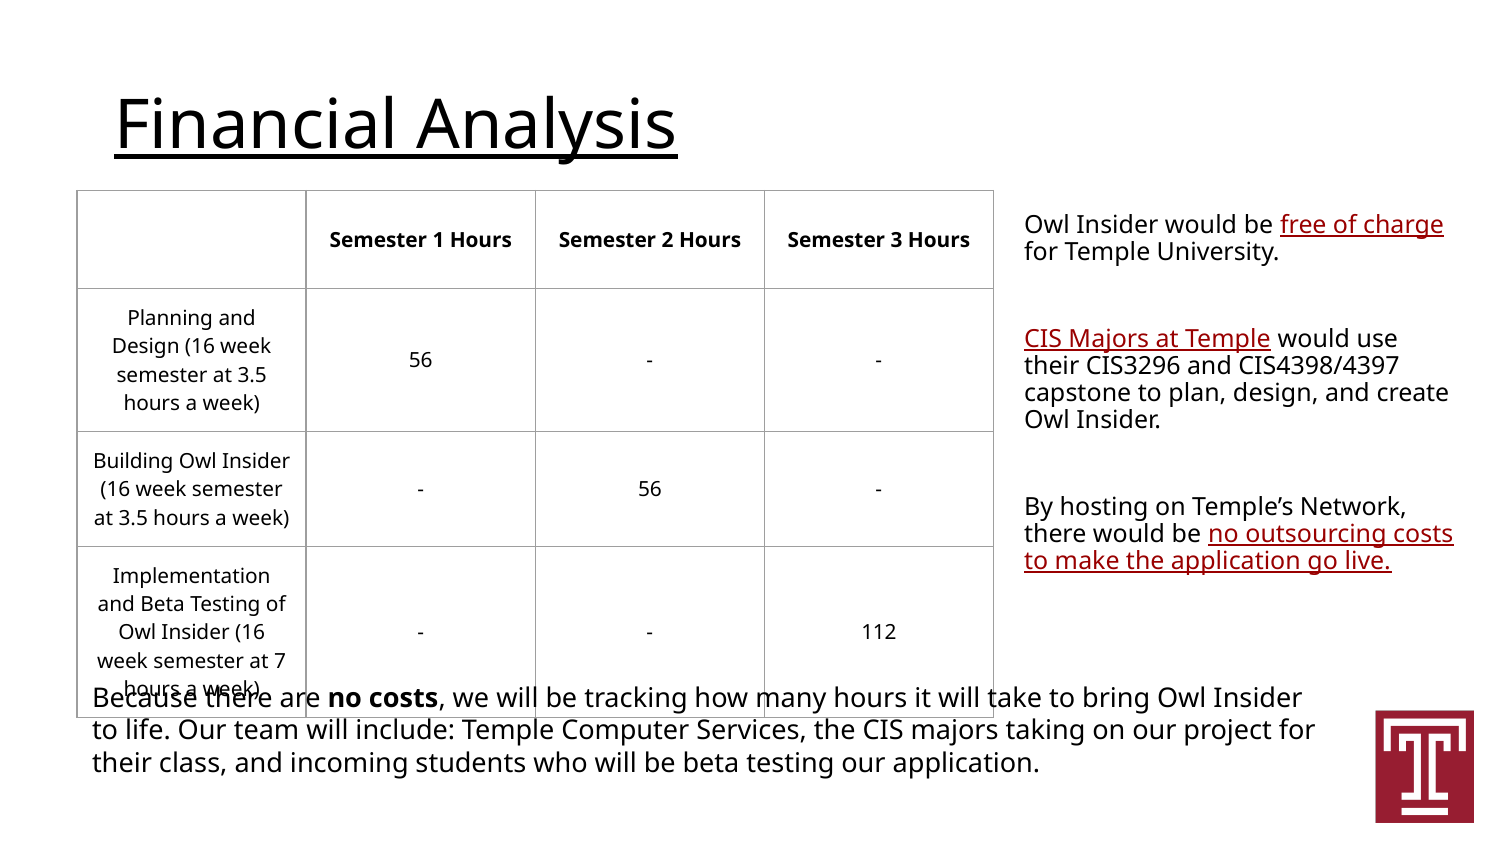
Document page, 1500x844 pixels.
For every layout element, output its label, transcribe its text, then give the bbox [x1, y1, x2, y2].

table_cell - [536, 547, 764, 664]
table_cell - [536, 289, 764, 431]
table_cell - [765, 432, 993, 546]
table_cell - [307, 432, 535, 546]
table_cell 112 [765, 547, 993, 664]
table_cell - [765, 289, 993, 431]
table_header Semester 2 Hours [536, 191, 764, 288]
table_cell Planning and Design (16 week semester at 3.5 hours a week) [78, 289, 305, 431]
table_cell Building Owl Insider (16 week semester at 3.5 hours a week) [78, 432, 305, 546]
table_header [78, 191, 305, 288]
table_cell - [307, 547, 535, 664]
table_header Semester 3 Hours [765, 191, 993, 288]
table_cell 56 [307, 289, 535, 431]
table_cell Implementation and Beta Testing of Owl Insider (16 week semester at 7 hours a week) [78, 547, 305, 664]
title Financial Analysis [103, 44, 1397, 208]
table_header Semester 1 Hours [307, 191, 535, 288]
table_cell 56 [536, 432, 764, 546]
list Owl Insider would be free of charge for Temple University. CIS Majors at Temple would use their CIS3296 and CIS4398/4397 capstone to plan, design, and create Owl Insider. By hosting on Temple’s Network, there would be no outsourcing costs to make the application go live. [1013, 206, 1468, 638]
text_box Because there are no costs, we will be tracking how many hours it will take to bring Owl Insider to life. Our team will include: Temple Computer Services, the CIS majors taking on our project for their class, and incoming students who will be beta testing our application. [77, 664, 1335, 779]
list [1374, 709, 1475, 823]
